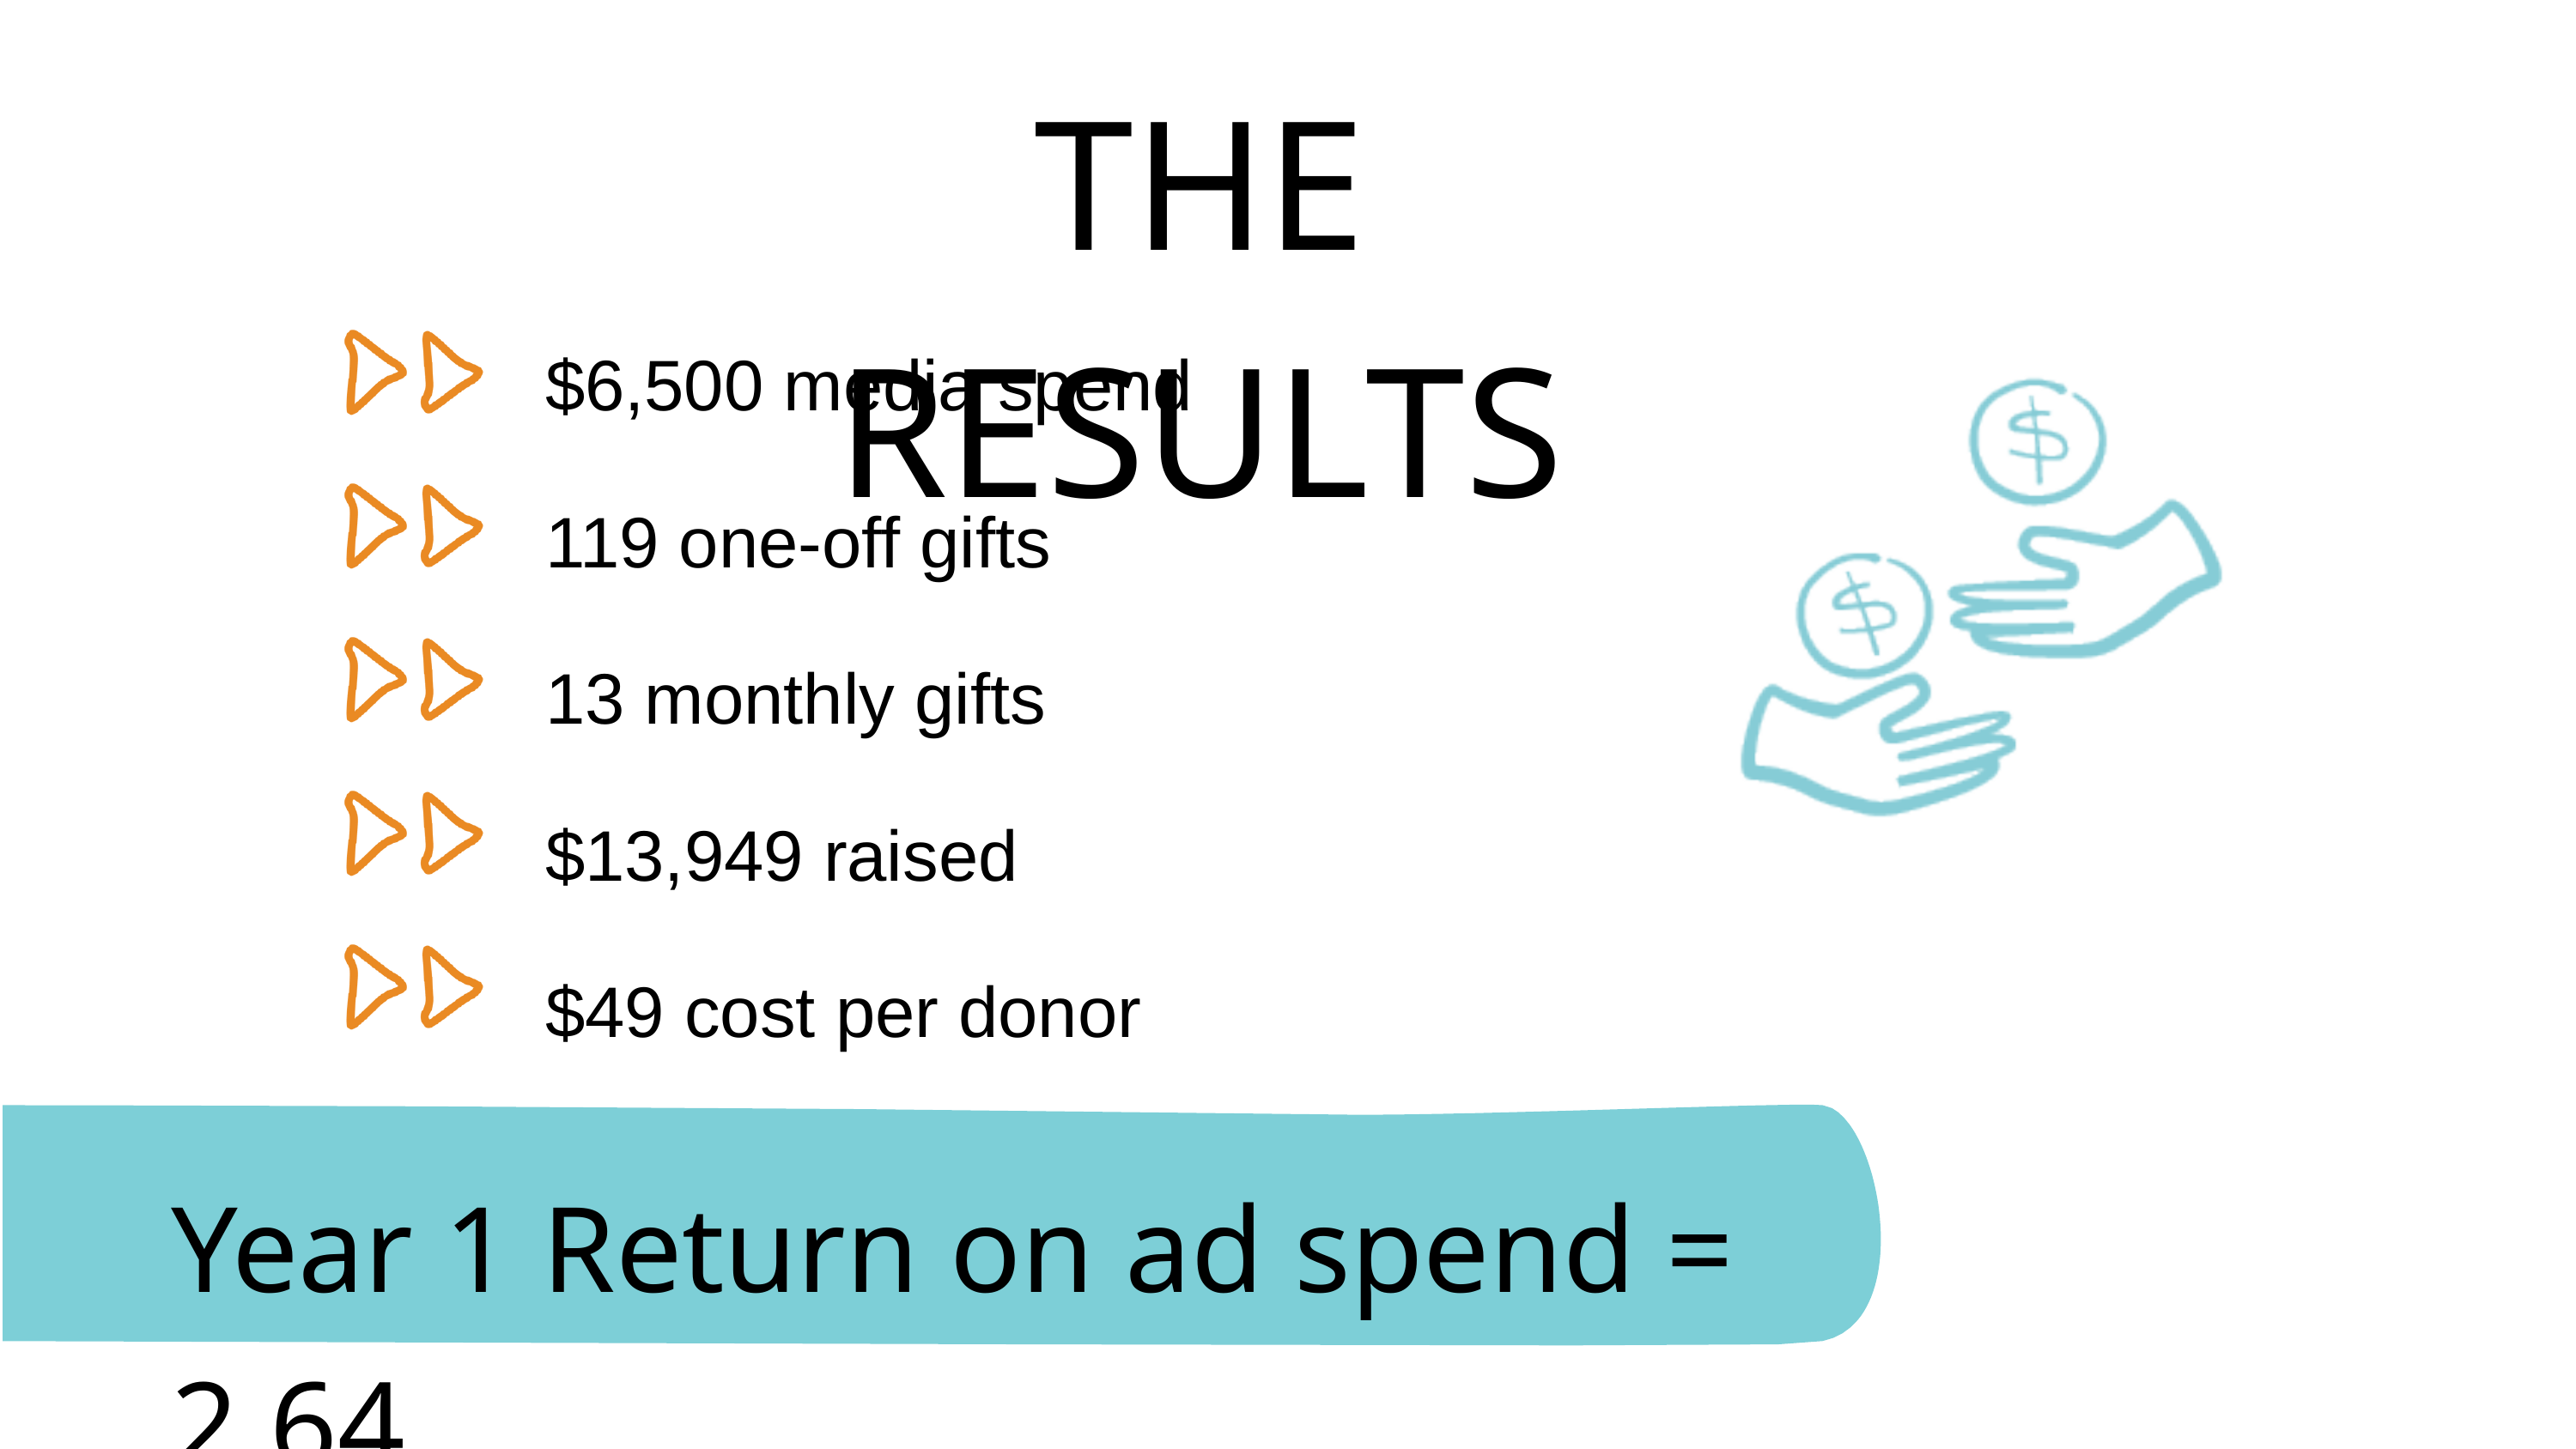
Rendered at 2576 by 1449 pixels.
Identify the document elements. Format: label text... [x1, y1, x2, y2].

text_box THE RESULTS [732, 38, 1668, 534]
picture [321, 771, 493, 898]
picture [1716, 360, 2233, 876]
picture [321, 464, 493, 591]
picture [321, 617, 493, 744]
text_box [3, 1104, 1859, 1342]
picture [321, 925, 493, 1052]
text_box Year 1 Return on ad spend = 2.64 [171, 1140, 1877, 1449]
text_box $6,500 media spend 119 one-off gifts 13 monthly gifts $13,949 raised $49 cost per donor [545, 268, 1213, 1052]
picture [321, 309, 493, 436]
text_box [1877, 1197, 1881, 1277]
